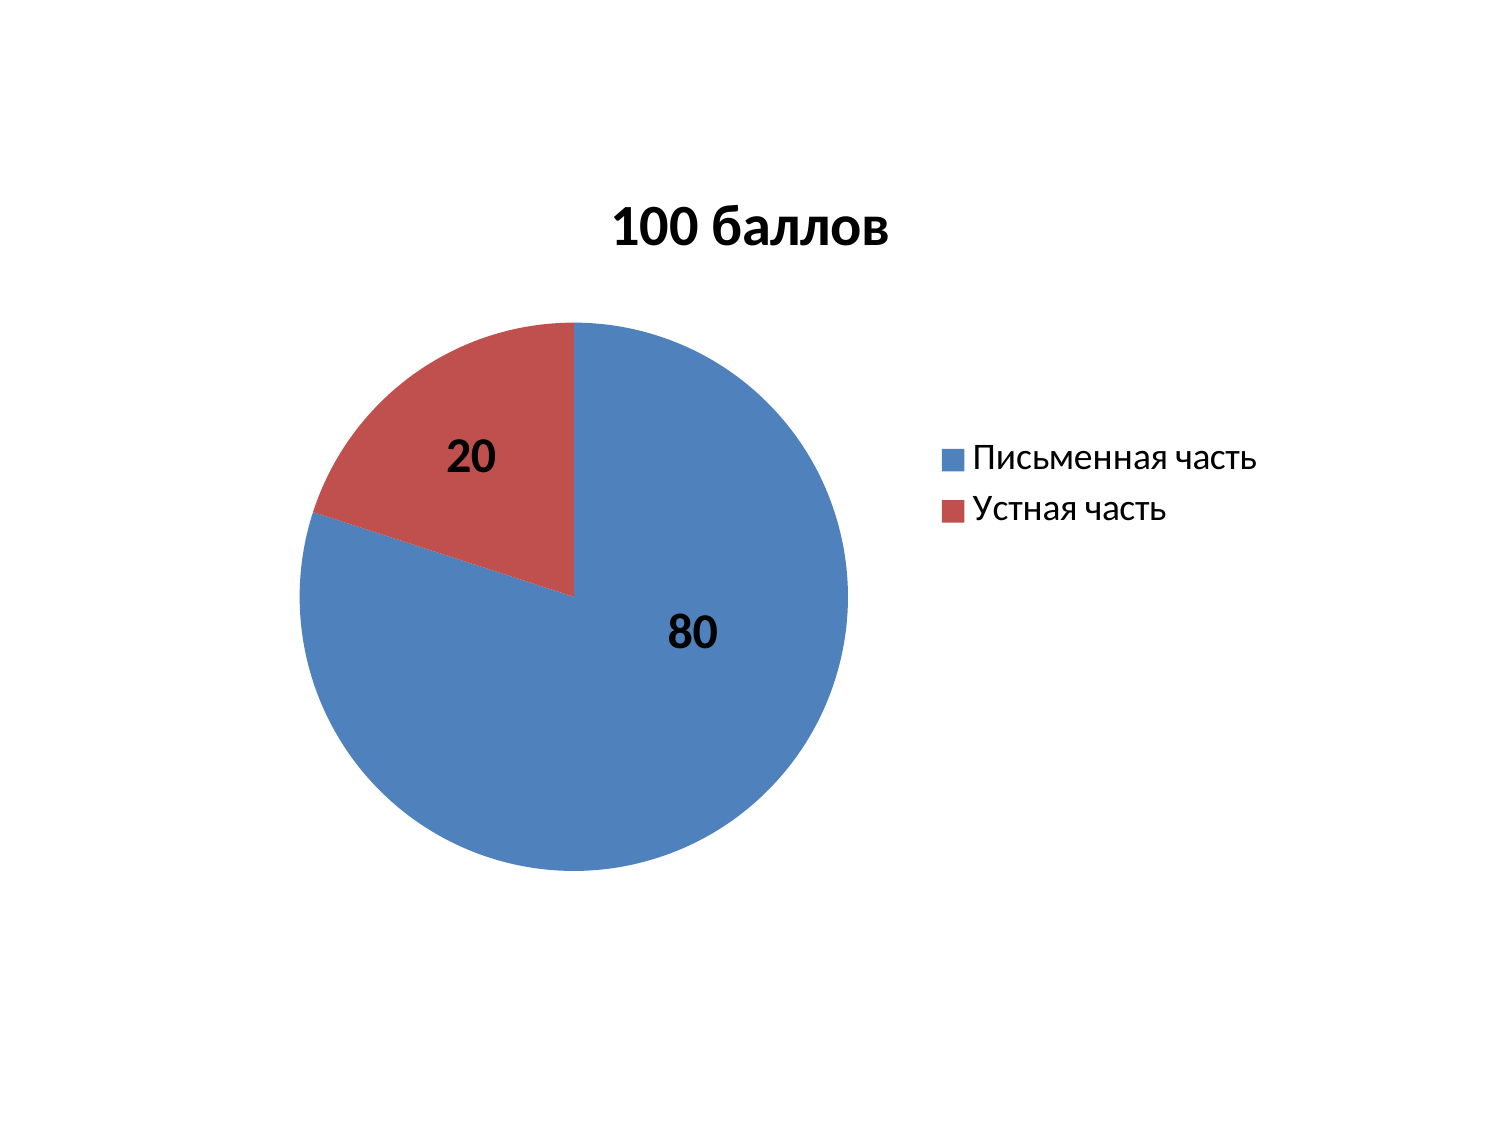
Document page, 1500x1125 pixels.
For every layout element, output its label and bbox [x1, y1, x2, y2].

chart [74, 160, 1426, 918]
